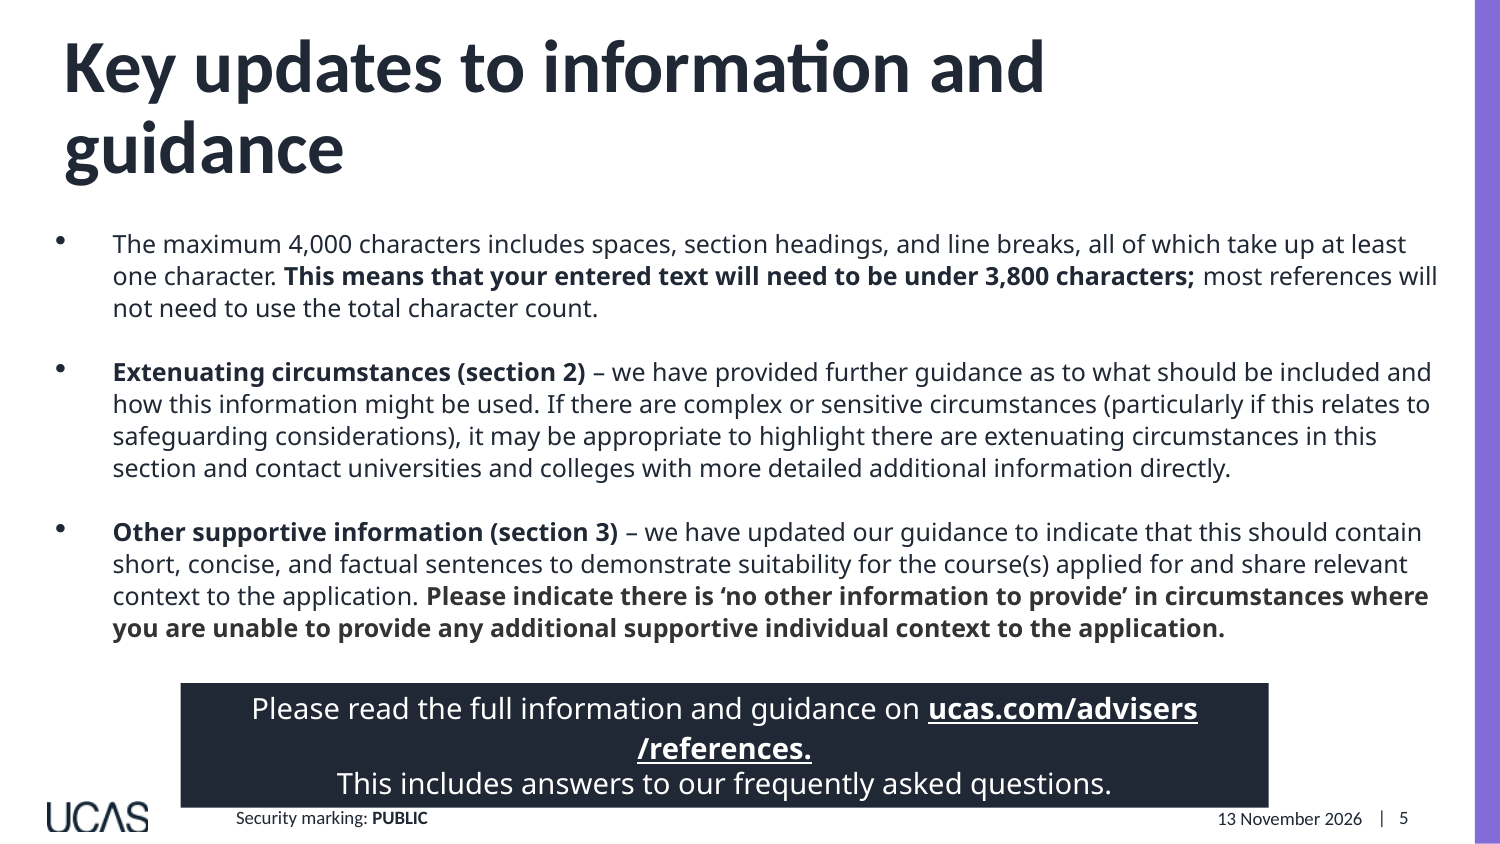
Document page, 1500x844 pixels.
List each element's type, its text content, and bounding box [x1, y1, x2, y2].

slide_number | 5 [1362, 798, 1453, 836]
text_box Please read the full information and guidance on ucas.com/advisers/references. This includes answers to our frequently asked questions. [180, 683, 1269, 808]
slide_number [978, 798, 1363, 837]
text_box The maximum 4,000 characters includes spaces, section headings, and line breaks, all of which take up at least one character. This means that your entered text will need to be under 3,800 characters; most references will not need to use the total character count. Extenuating circumstances (section 2) – we have provided further guidance as to what should be included and how this information might be used. If there are complex or sensitive circumstances (particularly if this relates to safeguarding considerations), it may be appropriate to highlight there are extenuating circumstances in this section and contact universities and colleges with more detailed additional information directly. Other supportive information (section 3) – we have updated our guidance to indicate that this should contain short, concise, and factual sentences to demonstrate suitability for the course(s) applied for and share relevant context to the application. Please indicate there is ‘no other information to provide’ in circumstances where you are unable to provide any additional supportive individual context to the application. [41, 219, 1459, 651]
footer Security marking: PUBLIC [221, 808, 957, 836]
title Key updates to information and guidance [64, 22, 1314, 190]
